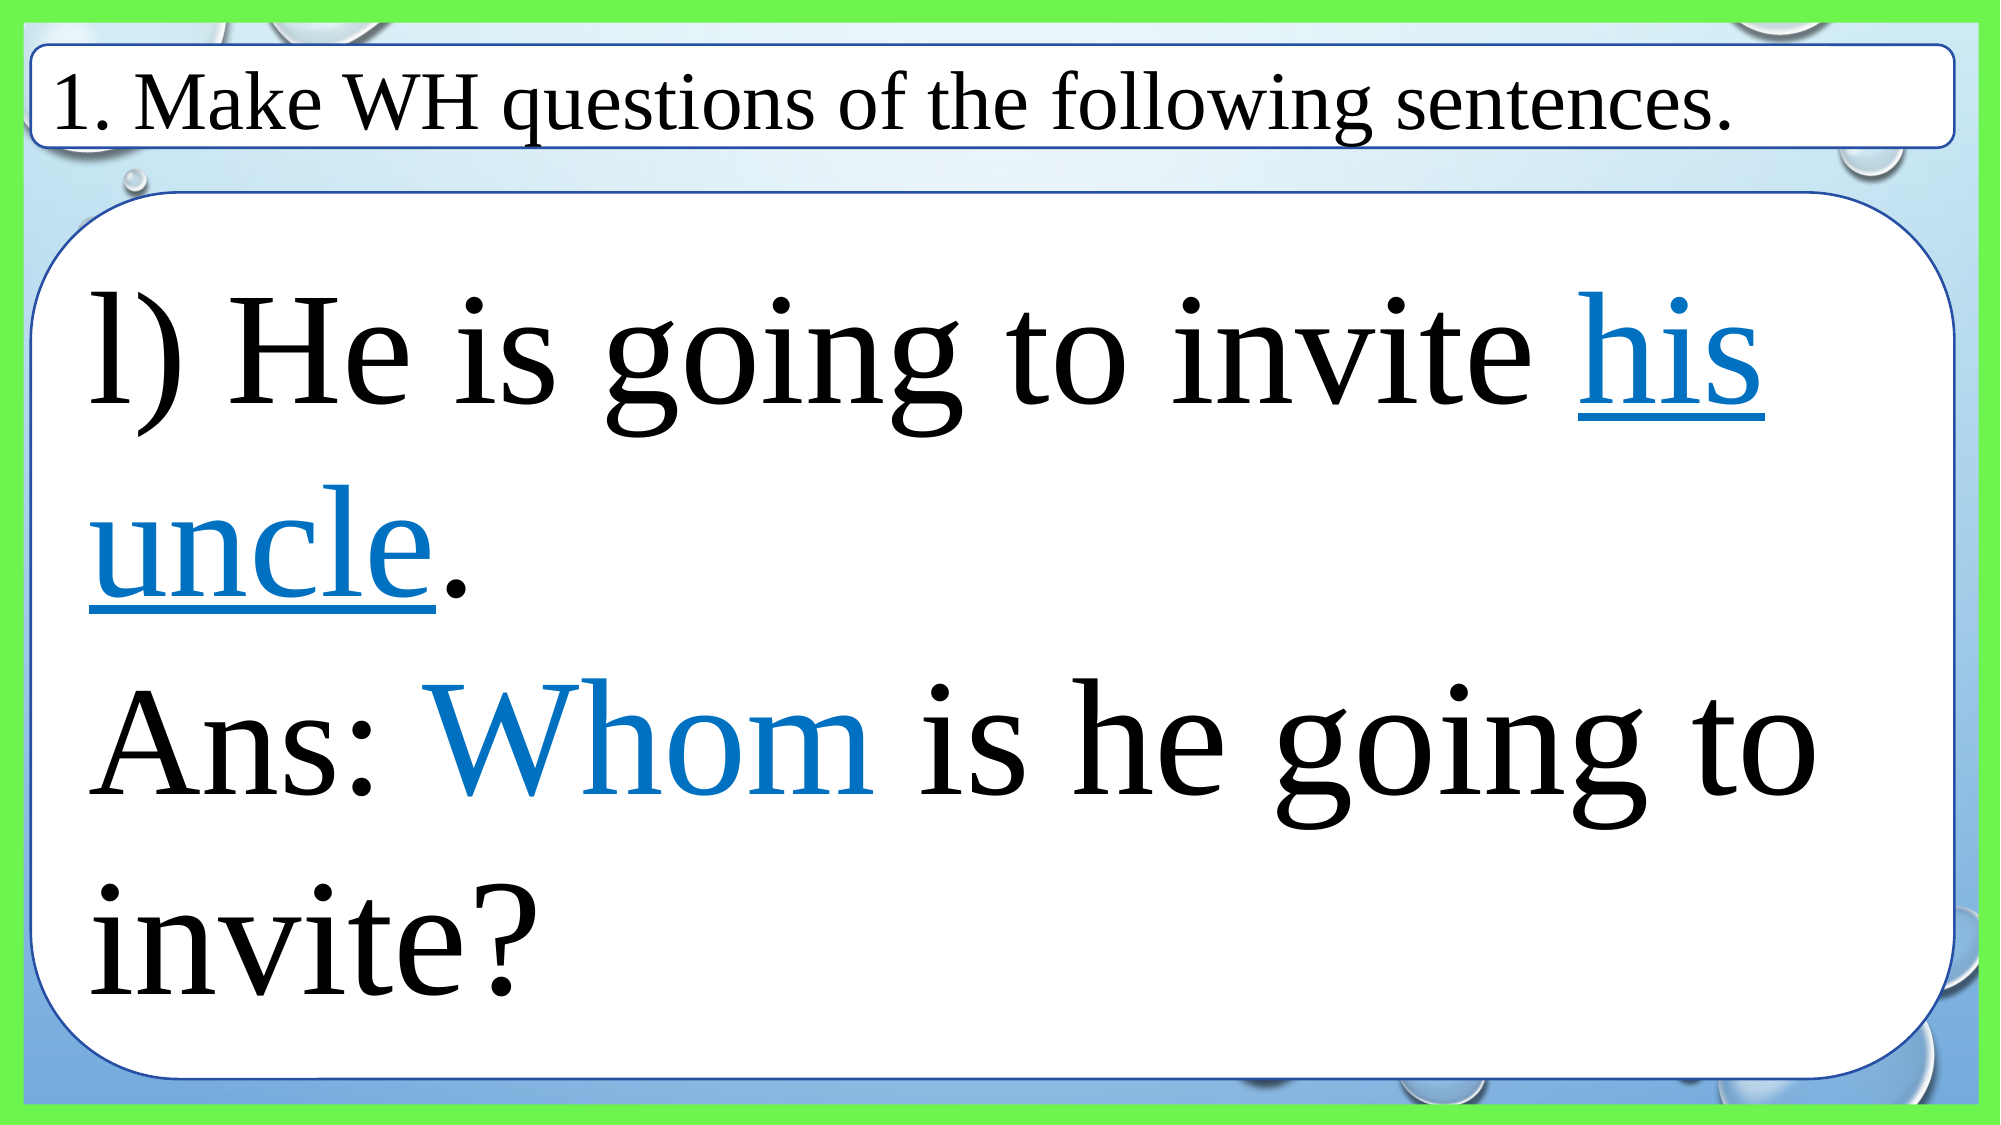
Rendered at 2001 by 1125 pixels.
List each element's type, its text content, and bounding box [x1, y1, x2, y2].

text_box [0, 0, 2000, 1125]
picture [24, 23, 1978, 1104]
text_box 1. Make WH questions of the following sentences. [29, 43, 1956, 150]
text_box l) He is going to invite his uncle. Ans: Whom is he going to invite? [29, 191, 1956, 1081]
